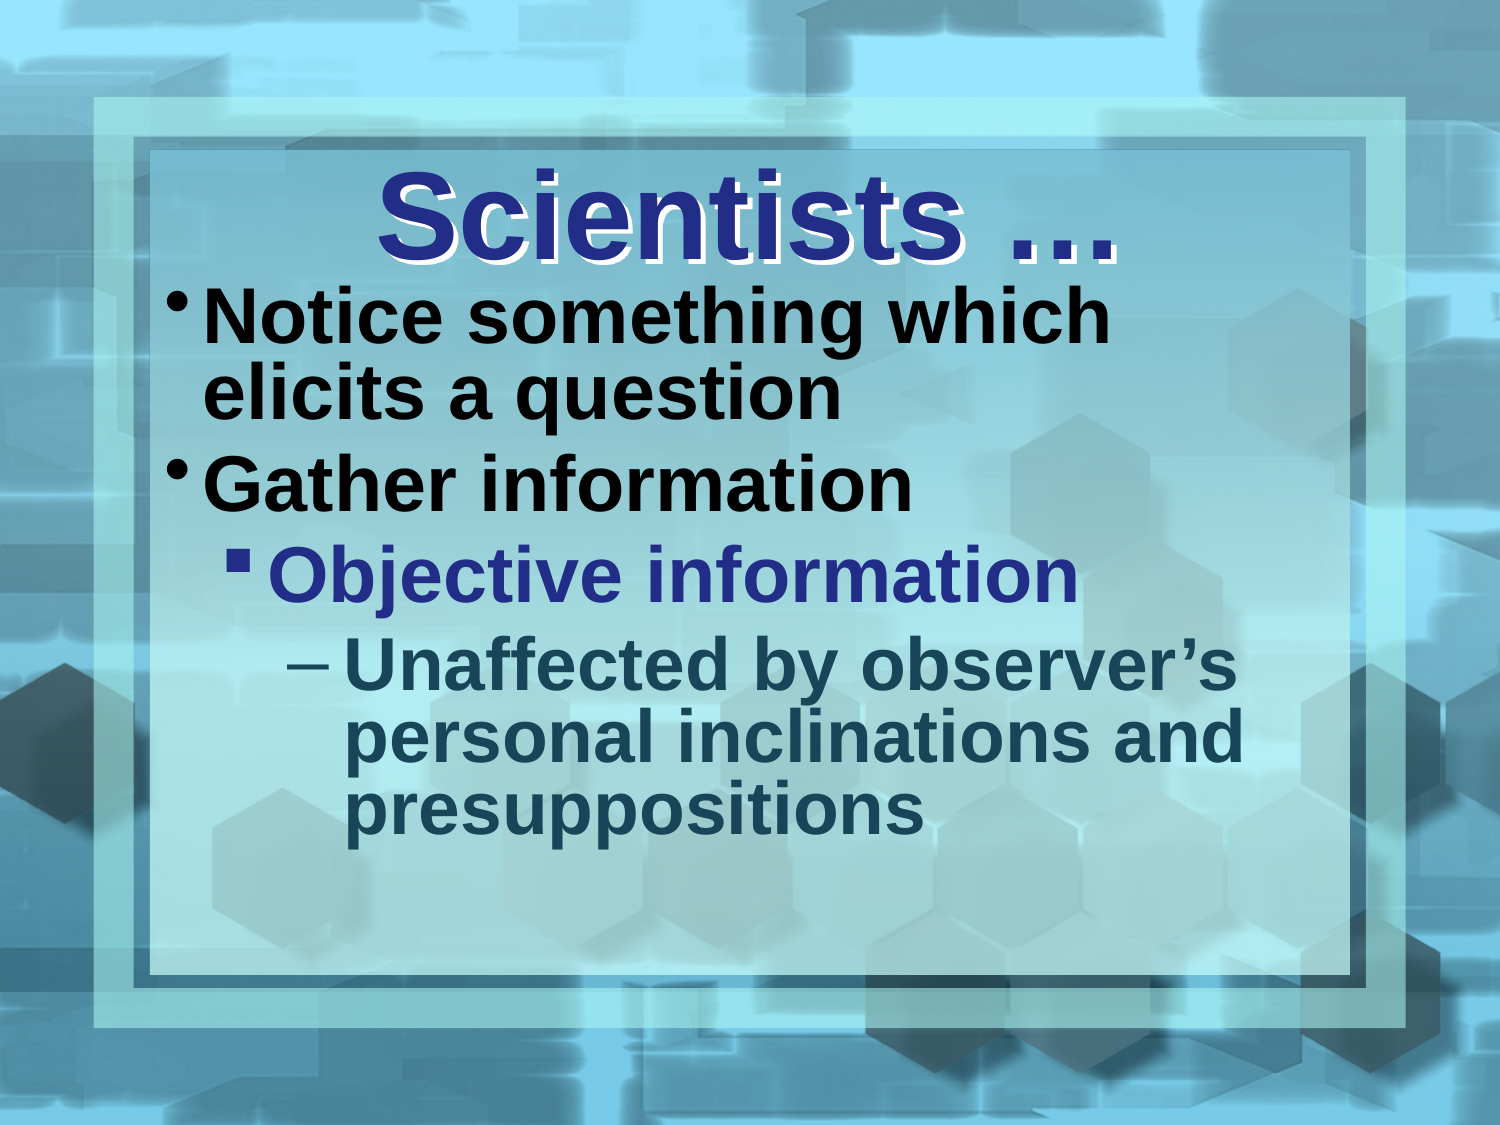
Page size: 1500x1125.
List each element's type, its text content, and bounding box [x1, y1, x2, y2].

picture [0, 0, 1500, 1125]
text_box Notice something which elicits a question Gather information Objective information Unaffected by observer’s personal inclinations and presuppositions [149, 297, 1350, 857]
text_box Scientists … [126, 149, 1376, 293]
